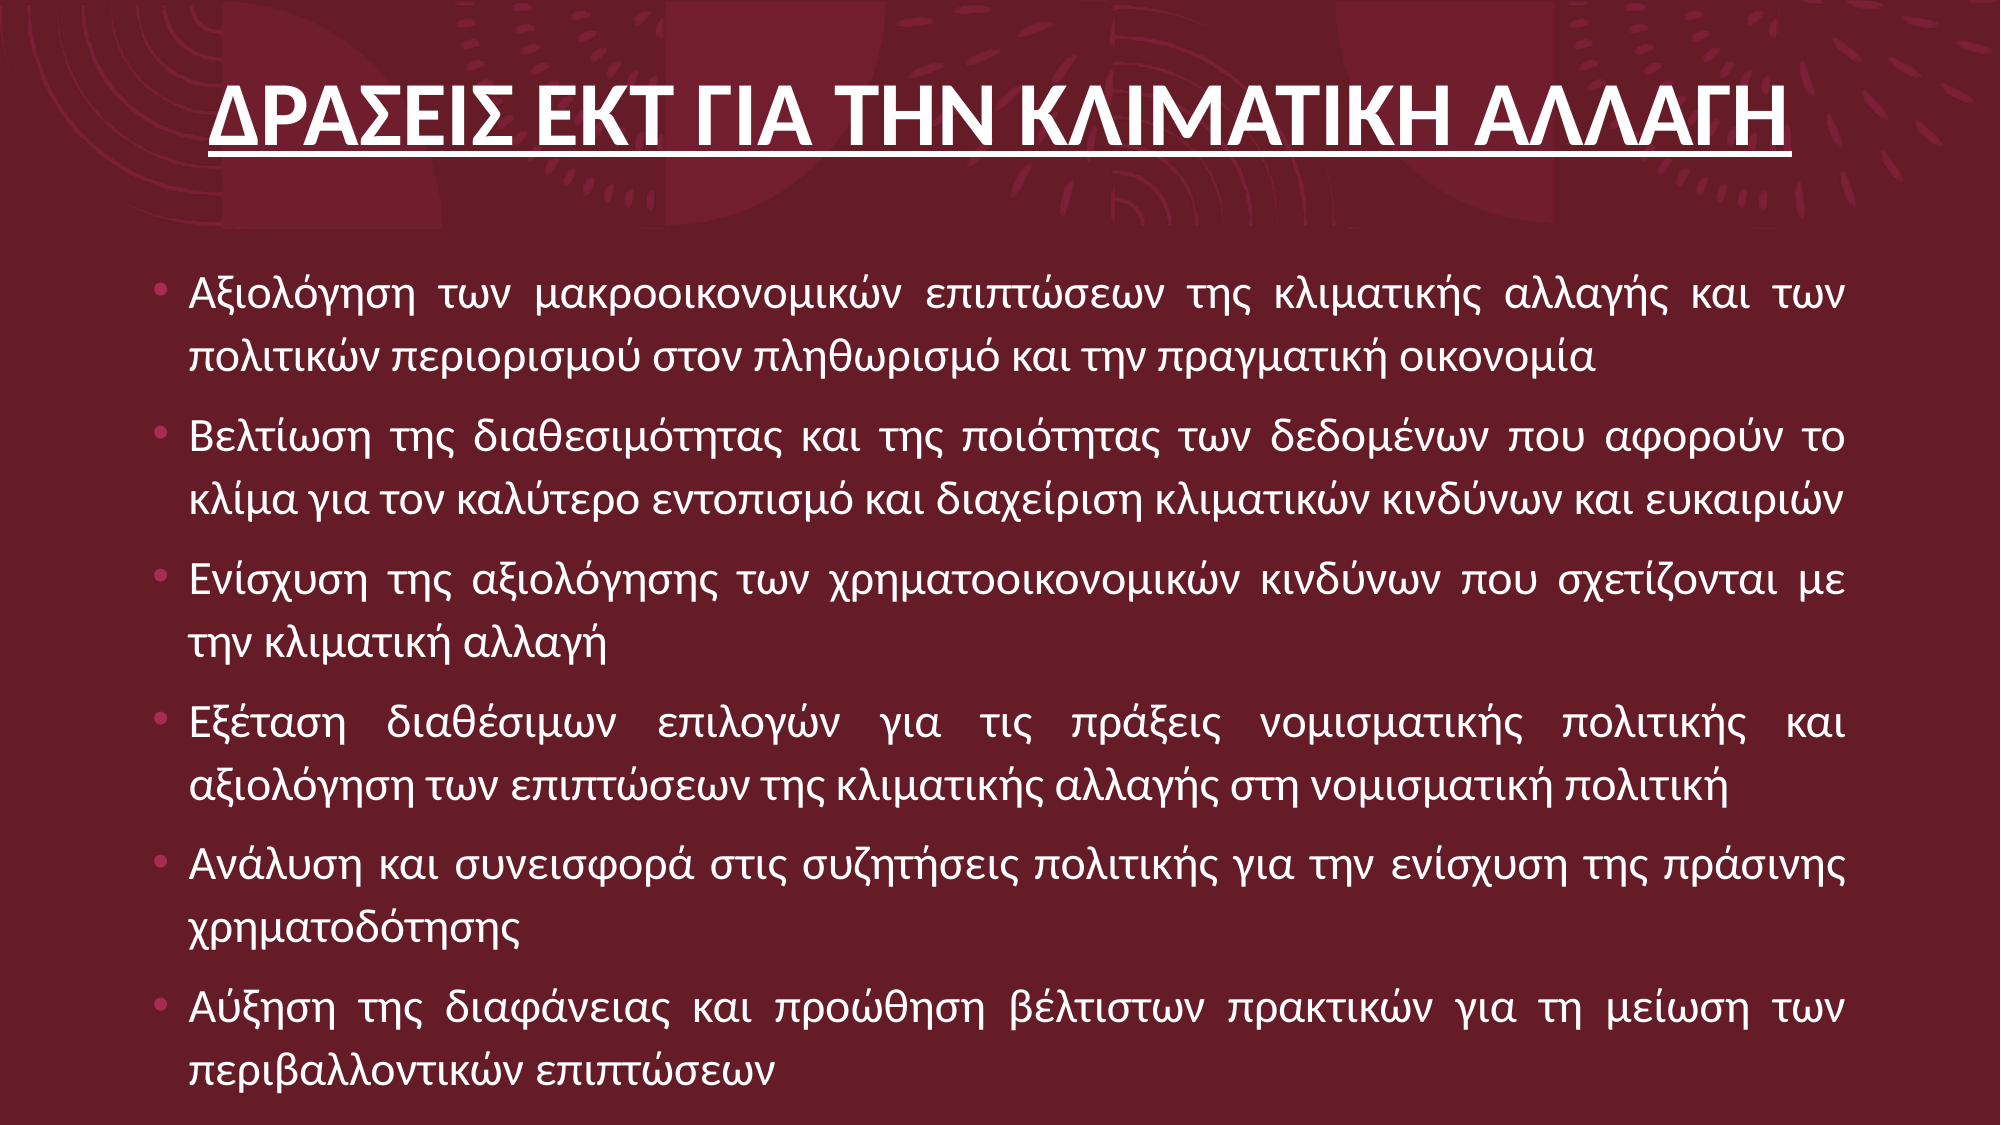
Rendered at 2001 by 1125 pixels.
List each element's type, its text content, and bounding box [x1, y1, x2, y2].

title ΔΡΑΣΕΙΣ ΕΚΤ ΓΙΑ ΤΗΝ ΚΛΙΜΑΤΙΚΗ ΑΛΛΑΓΗ [137, 0, 1863, 218]
list Αξιολόγηση των μακροοικονομικών επιπτώσεων της κλιματικής αλλαγής και των πολιτικών περιορισμού στον πληθωρισμό και την πραγματική οικονομία Βελτίωση της διαθεσιμότητας και της ποιότητας των δεδομένων που αφορούν το κλίμα για τον καλύτερο εντοπισμό και διαχείριση κλιματικών κινδύνων και ευκαιριών Ενίσχυση της αξιολόγησης των χρηματοοικονομικών κινδύνων που σχετίζονται με την κλιματική αλλαγή Εξέταση διαθέσιμων επιλογών για τις πράξεις νομισματικής πολιτικής και αξιολόγηση των επιπτώσεων της κλιματικής αλλαγής στη νομισματική πολιτική Ανάλυση και συνεισφορά στις συζητήσεις πολιτικής για την ενίσχυση της πράσινης χρηματοδότησης Αύξηση της διαφάνειας και προώθηση βέλτιστων πρακτικών για τη μείωση των περιβαλλοντικών επιπτώσεων [137, 247, 1863, 1110]
